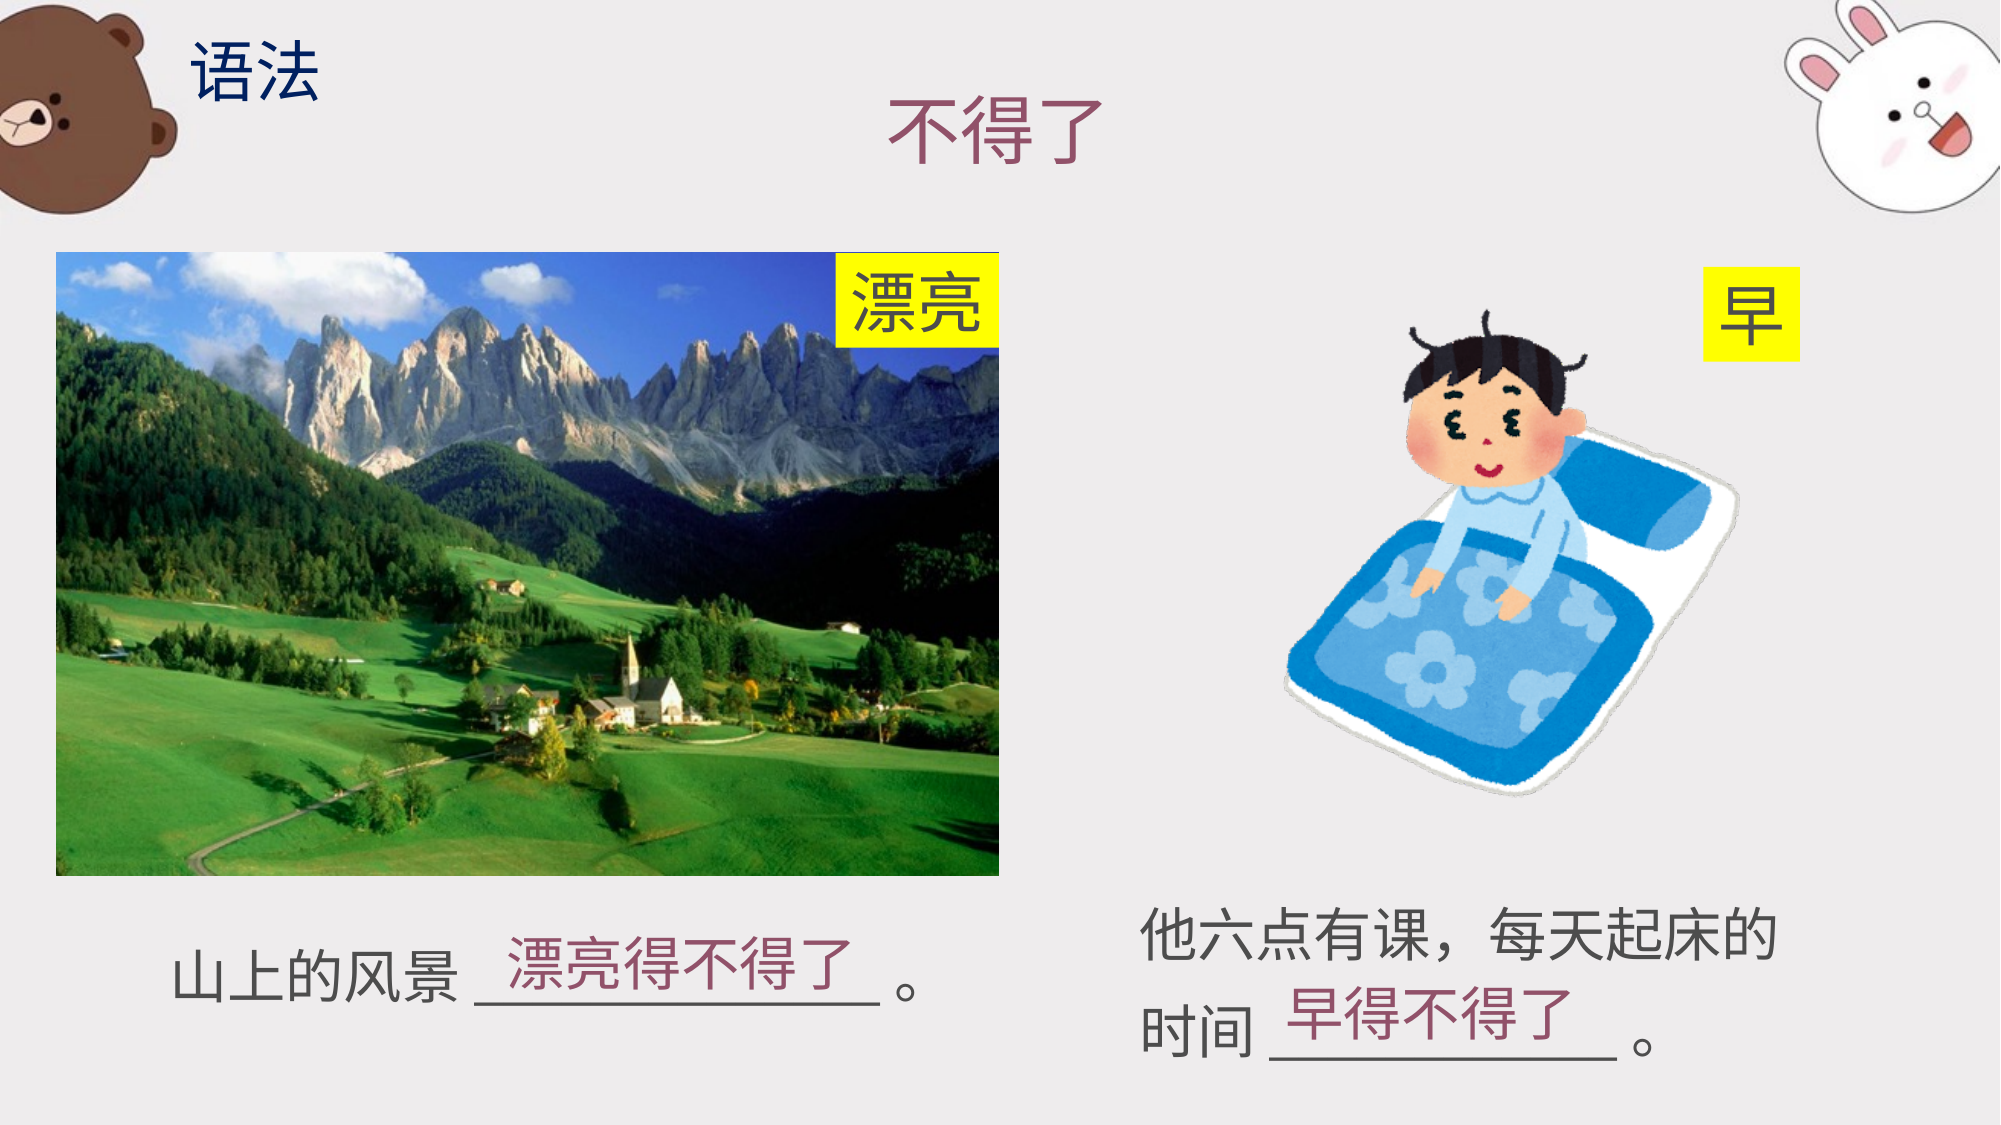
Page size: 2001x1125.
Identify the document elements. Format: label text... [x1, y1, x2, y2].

text_box 山上的风景______________。 [154, 933, 968, 1018]
text_box 漂亮得不得了 [492, 919, 872, 1005]
text_box 早得不得了 [1270, 970, 1592, 1055]
text_box 早 [1703, 266, 1800, 362]
text_box 他六点有课，每天起床的 时间____________。 [1124, 862, 1818, 1073]
picture [0, 0, 2000, 1125]
text_box 不得了 [152, 65, 1844, 205]
text_box 语法 [167, 22, 343, 117]
